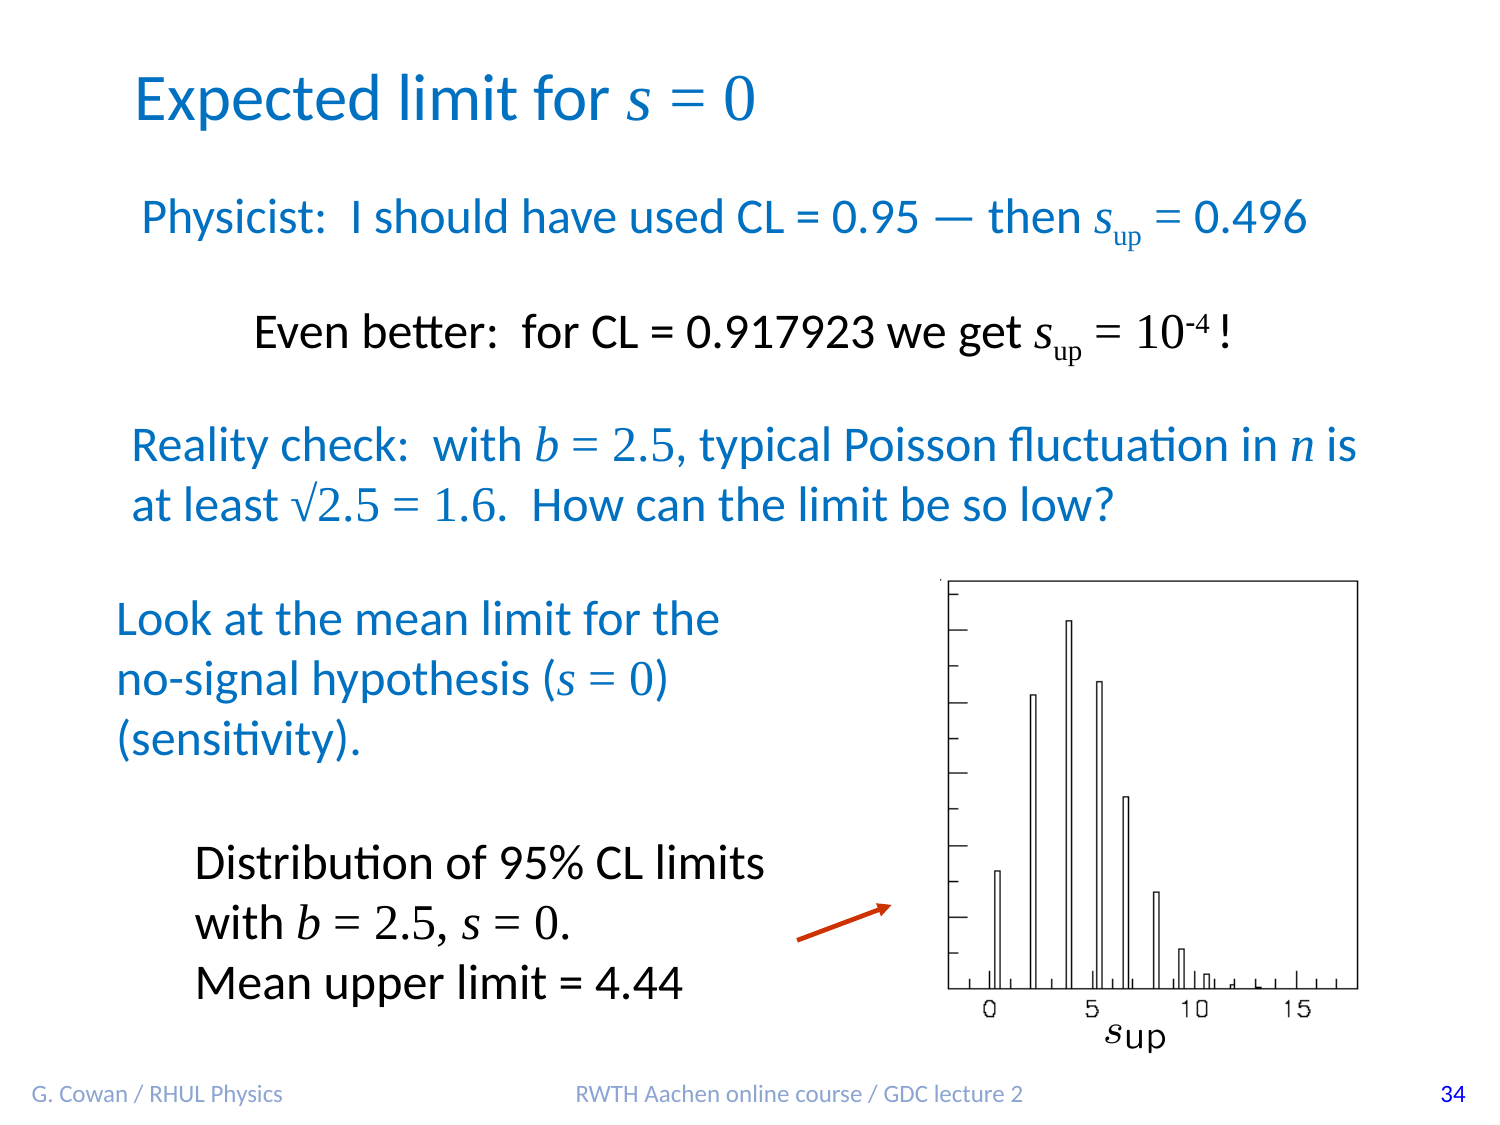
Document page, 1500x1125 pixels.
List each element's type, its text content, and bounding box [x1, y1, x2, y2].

text_box Look at the mean limit for the no-signal hypothesis (s = 0) (sensitivity). [101, 577, 747, 773]
text_box Physicist: I should have used CL = 0.95 — then sup = 0.496 [126, 175, 1323, 259]
slide_number 34 [1262, 1062, 1481, 1123]
text_box Distribution of 95% CL limits with b = 2.5, s = 0. Mean upper limit = 4.44 [179, 822, 781, 1018]
slide_number G. Cowan / RHUL Physics [16, 1062, 338, 1123]
picture [940, 573, 1365, 1055]
text_box Reality check: with b = 2.5, typical Poisson fluctuation in n is at least √2.5 = 1.6. How can the limit be so low? [116, 403, 1373, 539]
footer RWTH Aachen online course / GDC lecture 2 [338, 1062, 1262, 1123]
text_box [797, 903, 892, 941]
text_box Even better: for CL = 0.917923 we get sup = 10-4 ! [238, 290, 1249, 374]
text_box Expected limit for s = 0 [59, 60, 833, 128]
